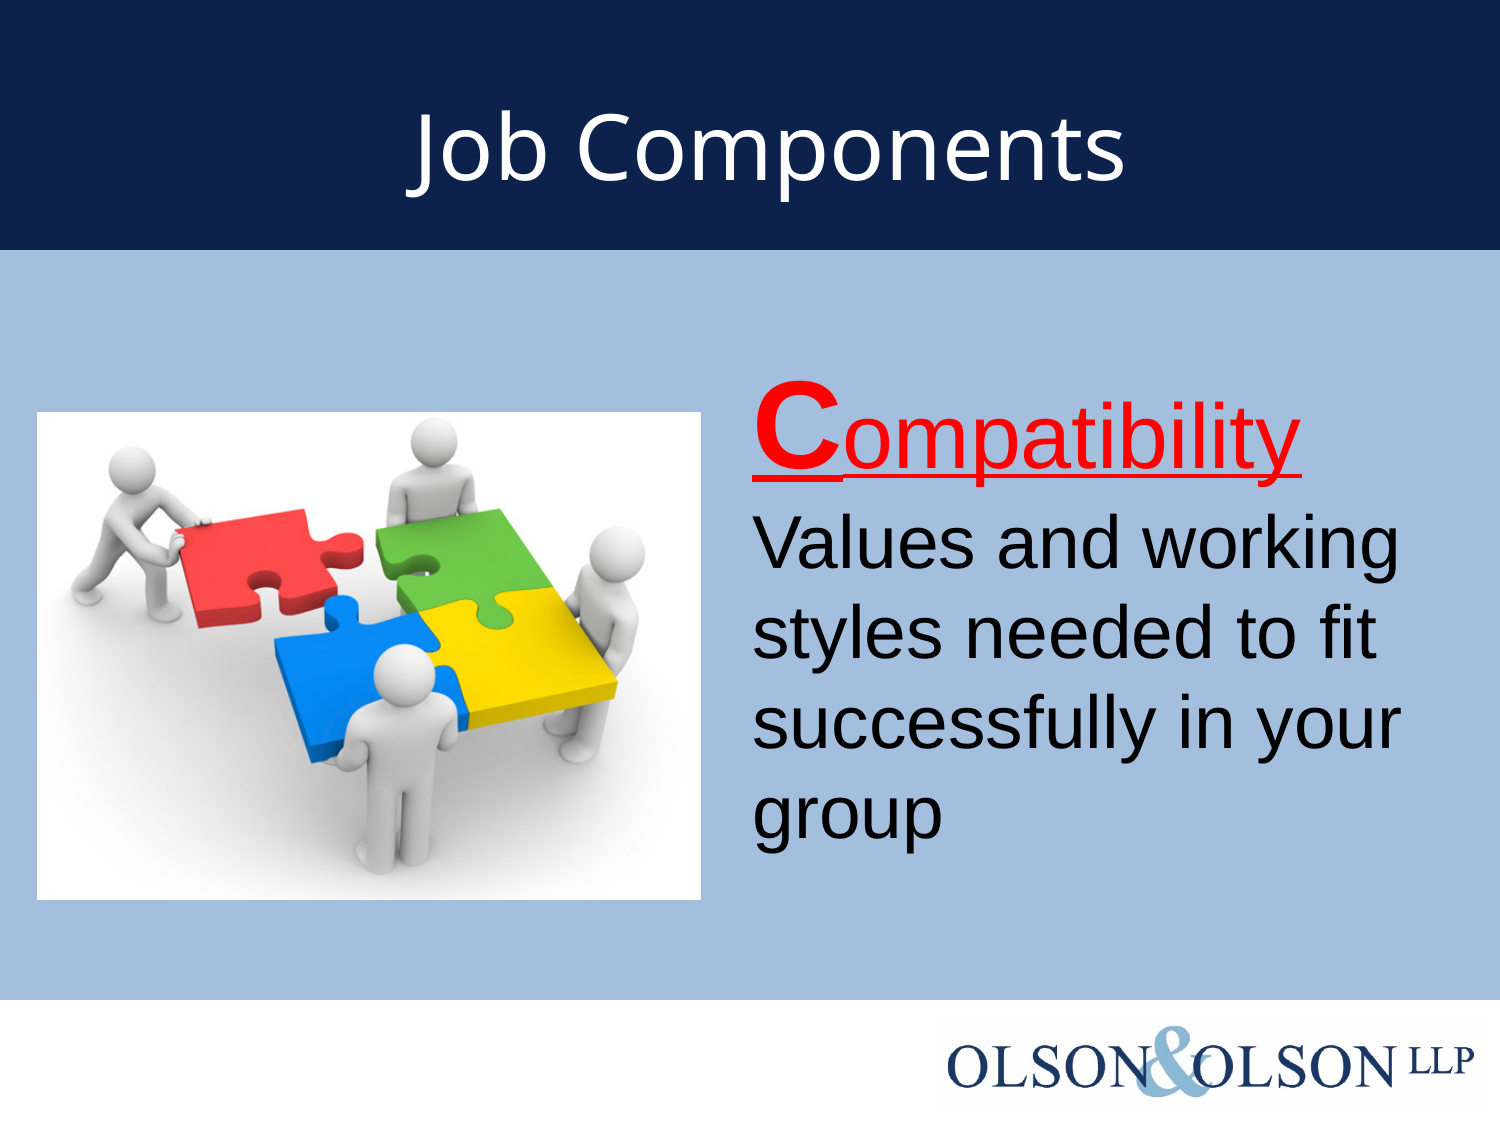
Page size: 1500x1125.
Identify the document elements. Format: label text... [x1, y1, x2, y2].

picture [937, 1016, 1484, 1113]
list Compatibility Values and working styles needed to fit successfully in your group [737, 285, 1468, 1028]
title Job Components [75, 50, 1425, 238]
picture [37, 412, 701, 901]
